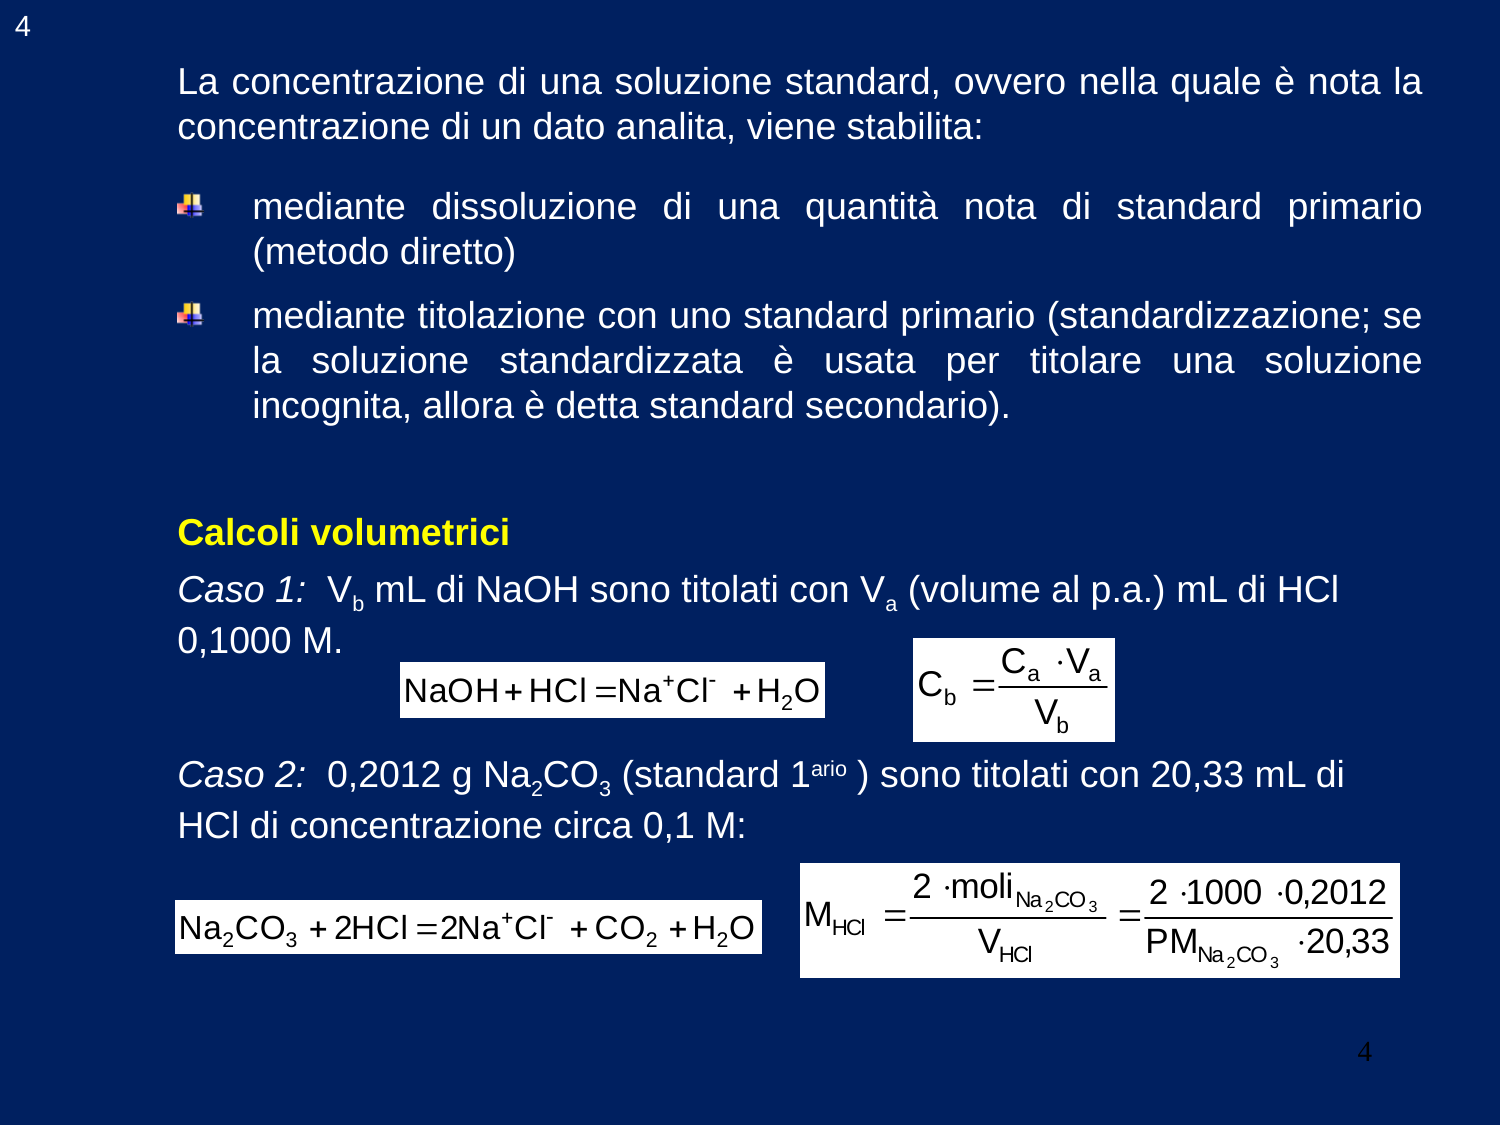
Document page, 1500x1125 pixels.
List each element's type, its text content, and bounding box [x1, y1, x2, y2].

picture [177, 300, 204, 327]
picture [177, 191, 204, 218]
text_box La concentrazione di una soluzione standard, ovvero nella quale è nota la concentrazione di un dato analita, viene stabilita: [162, 49, 1438, 155]
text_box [162, 499, 1425, 978]
text_box mediante dissoluzione di una quantità nota di standard primario (metodo diretto) mediante titolazione con uno standard primario (standardizzazione; se la soluzione standardizzata è usata per titolare una soluzione incognita, allora è detta standard secondario). [162, 174, 1438, 434]
text_box 4 [0, 0, 113, 50]
slide_number 4 [1074, 1025, 1388, 1100]
